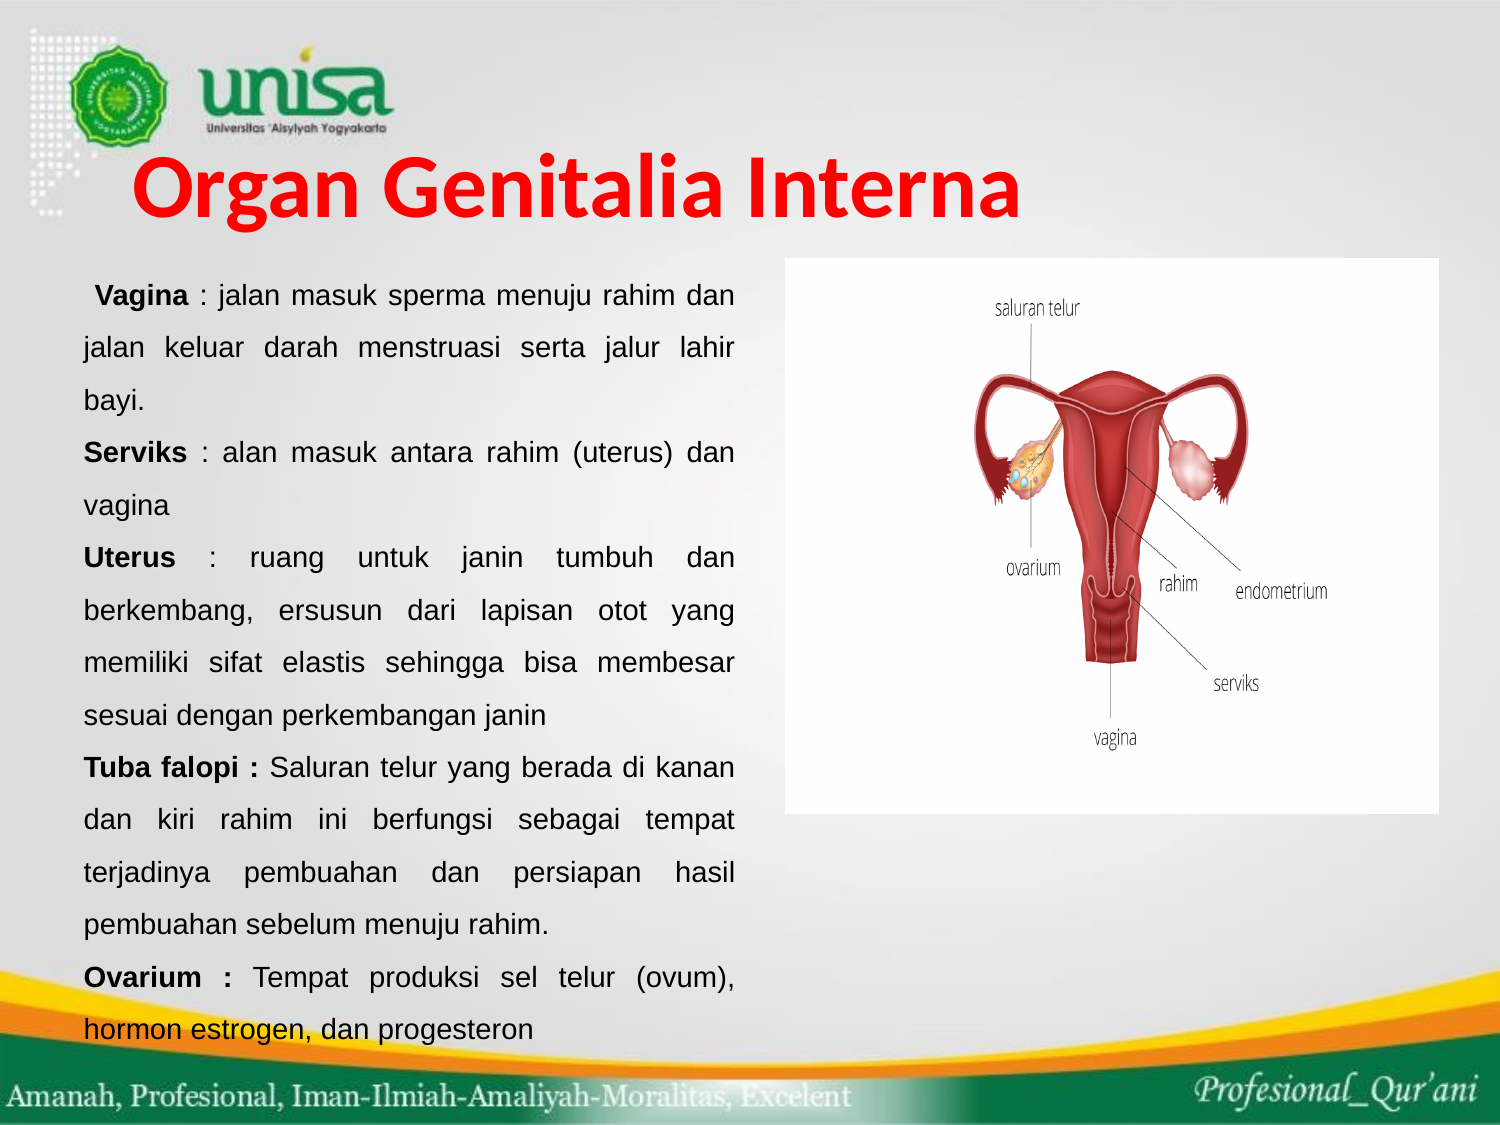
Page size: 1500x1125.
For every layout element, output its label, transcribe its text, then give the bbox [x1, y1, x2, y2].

list Vagina : jalan masuk sperma menuju rahim dan jalan keluar darah menstruasi serta jalur lahir bayi. Serviks : alan masuk antara rahim (uterus) dan vagina Uterus : ruang untuk janin tumbuh dan berkembang, ersusun dari lapisan otot yang memiliki sifat elastis sehingga bisa membesar sesuai dengan perkembangan janin Tuba falopi : Saluran telur yang berada di kanan dan kiri rahim ini berfungsi sebagai tempat terjadinya pembuahan dan persiapan hasil pembuahan sebelum menuju rahim. Ovarium : Tempat produksi sel telur (ovum), hormon estrogen, dan progesteron [83, 258, 737, 1001]
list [785, 258, 1439, 814]
title Organ Genitalia Interna [132, 125, 1368, 237]
picture [0, 0, 1500, 1125]
